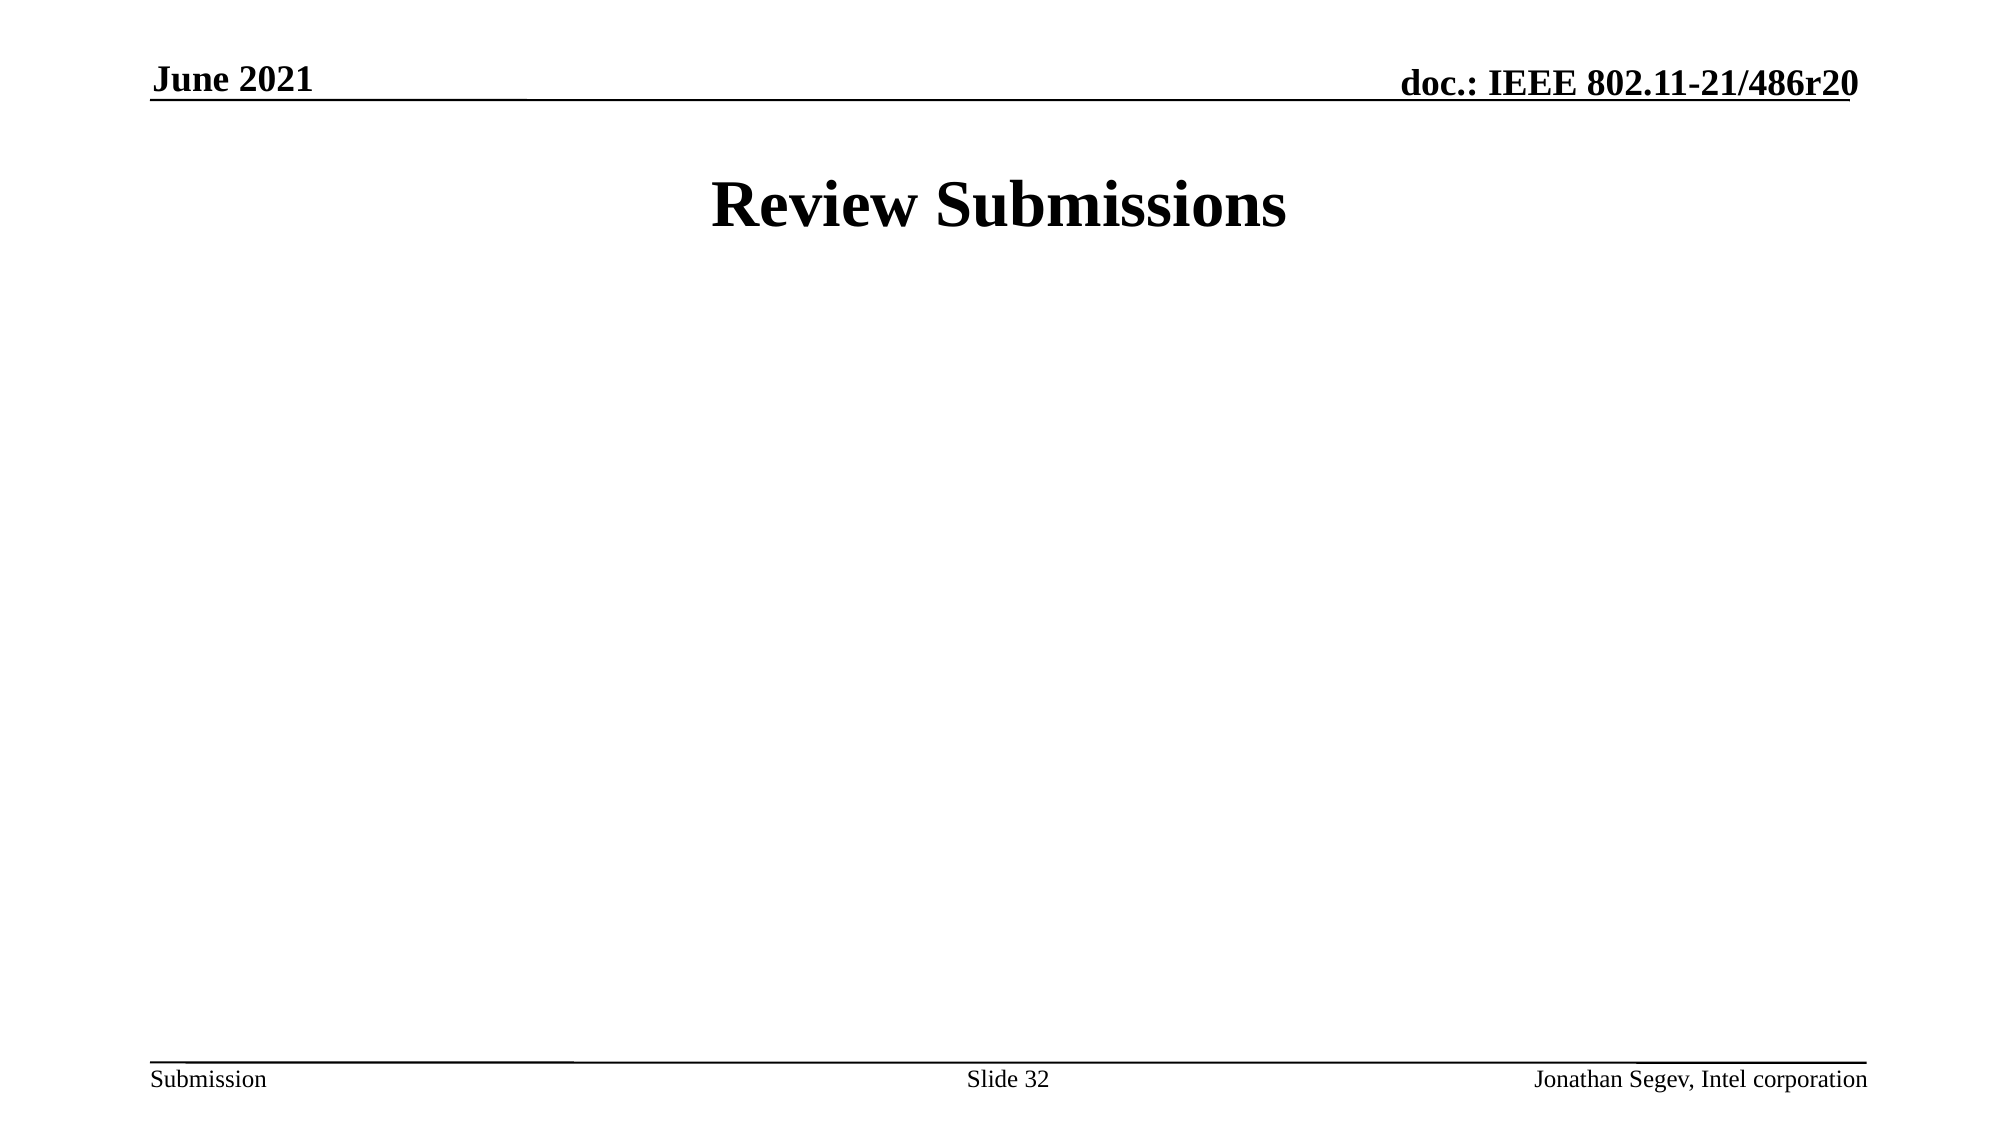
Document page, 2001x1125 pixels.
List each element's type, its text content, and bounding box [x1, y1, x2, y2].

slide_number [152, 54, 563, 100]
slide_number Slide 32 [950, 1061, 1067, 1123]
title Review Submissions [149, 112, 1850, 288]
footer Jonathan Segev, Intel corporation [1171, 1061, 1869, 1093]
